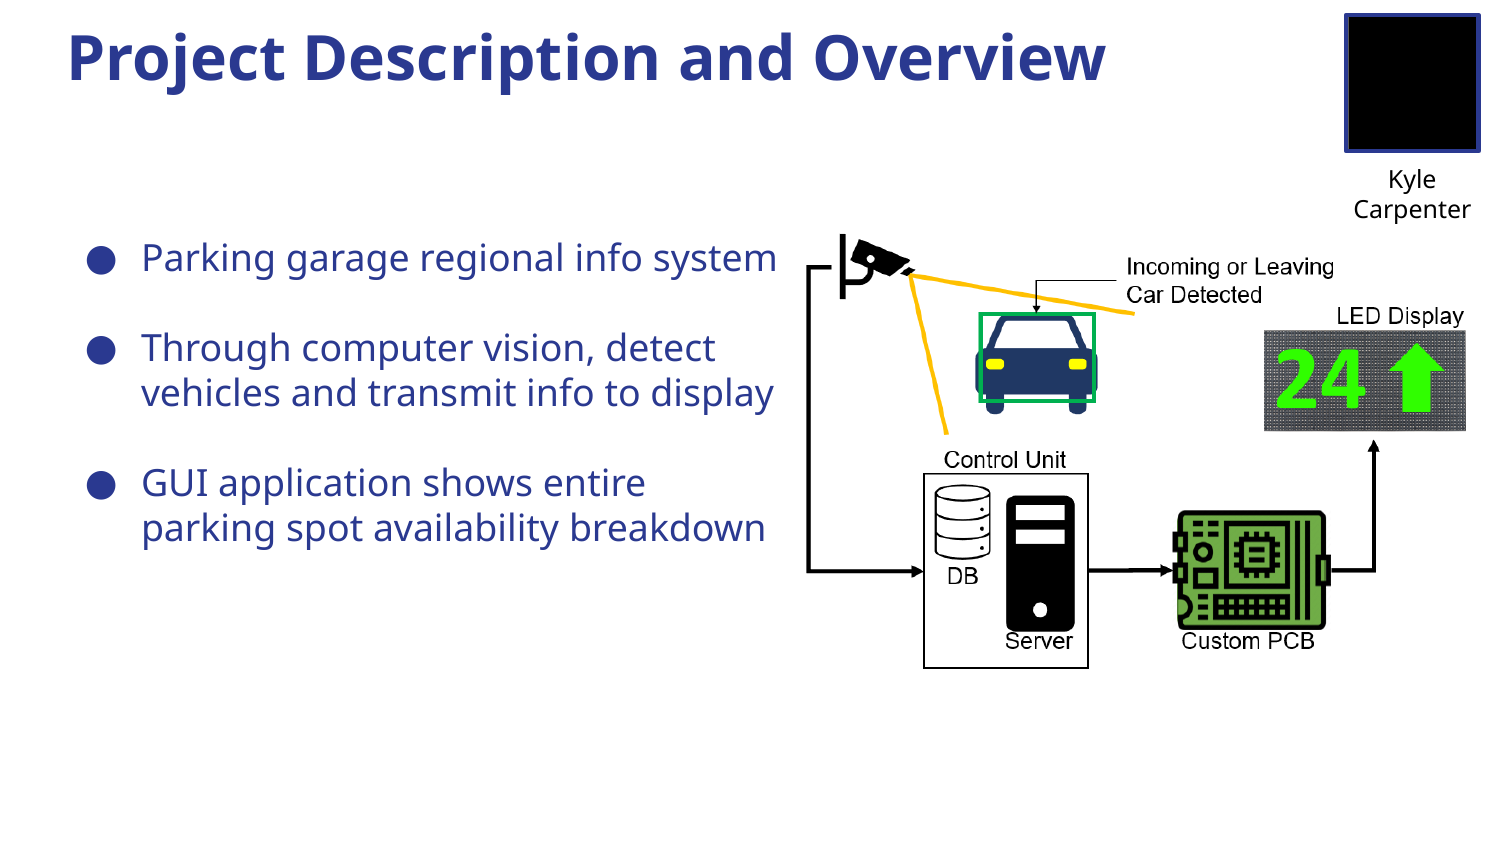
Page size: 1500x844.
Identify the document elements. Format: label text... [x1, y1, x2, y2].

text_box Parking garage regional info system Through computer vision, detect vehicles and transmit info to display GUI application shows entire parking spot availability breakdown [51, 218, 796, 609]
picture [1348, 17, 1477, 150]
picture [801, 229, 1470, 675]
text_box Kyle Carpenter [1314, 148, 1500, 239]
title Project Description and Overview [51, 3, 1449, 103]
